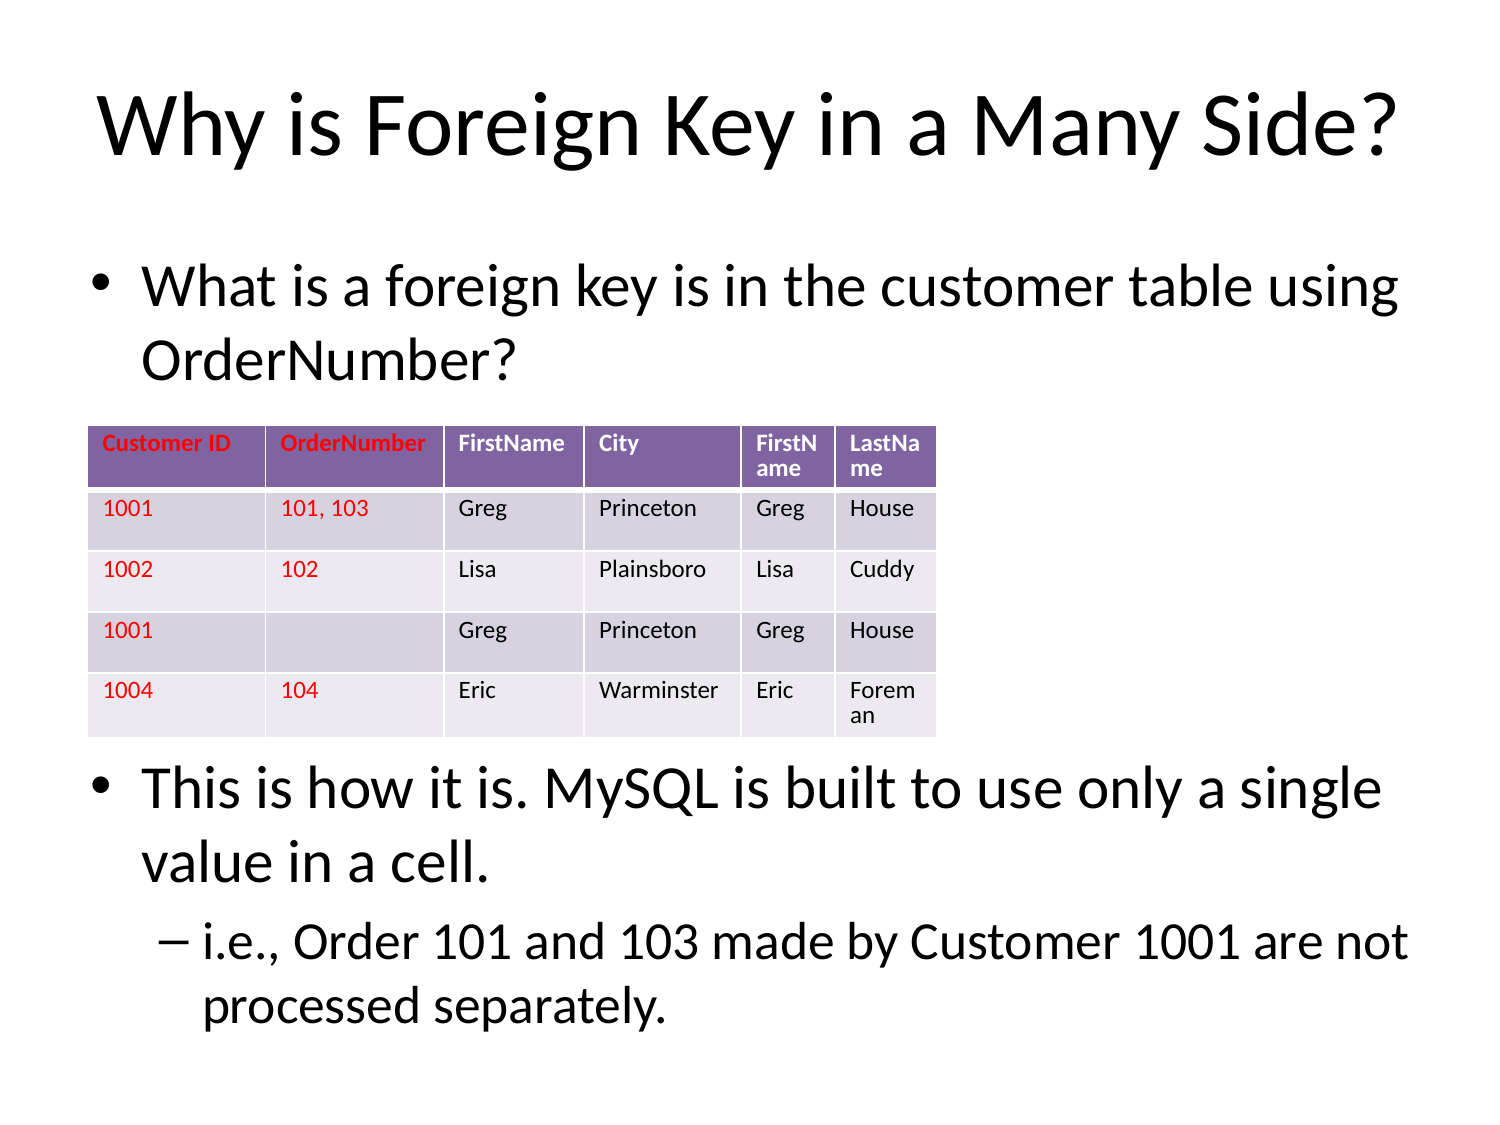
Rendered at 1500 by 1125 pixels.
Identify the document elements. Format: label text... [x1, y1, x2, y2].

list What is a foreign key is in the customer table using OrderNumber? This is how it is. MySQL is built to use only a single value in a cell. i.e., Order 101 and 103 made by Customer 1001 are not processed separately. [75, 237, 1425, 1050]
table_cell 1004 [88, 674, 265, 737]
table_cell [266, 613, 443, 672]
table_cell 1001 [88, 493, 265, 550]
table_cell 1001 [88, 613, 265, 672]
table_header FirstName [445, 426, 583, 487]
table_cell House [836, 613, 936, 672]
title Why is Foreign Key in a Many Side? [75, 24, 1425, 213]
table_header OrderNumber [266, 426, 443, 487]
table_header City [585, 426, 740, 487]
table_cell 102 [266, 552, 443, 611]
table_cell 101, 103 [266, 493, 443, 550]
table_header Customer ID [88, 426, 265, 487]
table_cell 1002 [88, 552, 265, 611]
table_cell Princeton [585, 613, 740, 672]
table_cell Cuddy [836, 552, 936, 611]
table_cell Eric [742, 674, 834, 737]
table_header LastName [836, 426, 936, 487]
table_cell Warminster [585, 674, 740, 737]
table_cell Greg [445, 613, 583, 672]
table_cell Greg [742, 613, 834, 672]
table_cell Greg [445, 493, 583, 550]
table_cell Foreman [836, 674, 936, 737]
table_cell 104 [266, 674, 443, 737]
table_cell Plainsboro [585, 552, 740, 611]
table_cell Princeton [585, 493, 740, 550]
table_cell House [836, 493, 936, 550]
table_cell Lisa [445, 552, 583, 611]
table_header FirstName [742, 426, 834, 487]
table_cell Lisa [742, 552, 834, 611]
table_cell Eric [445, 674, 583, 737]
table_cell Greg [742, 493, 834, 550]
